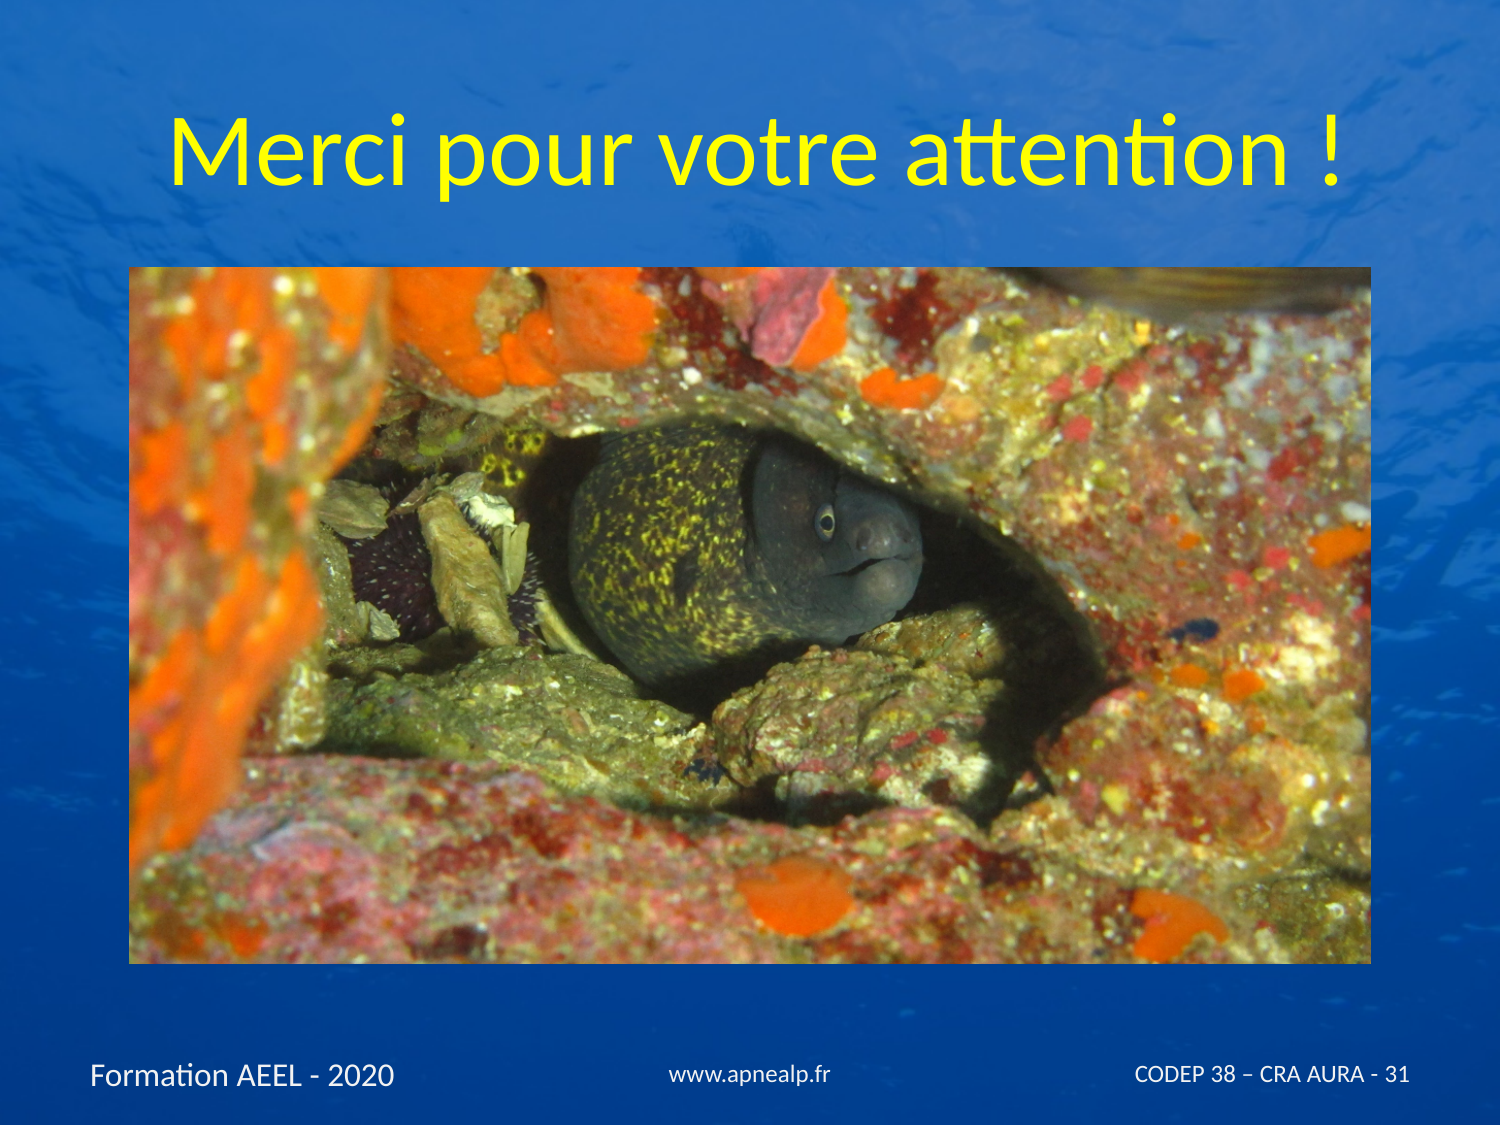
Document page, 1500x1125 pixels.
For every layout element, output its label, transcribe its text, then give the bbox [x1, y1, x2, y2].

footer www.apnealp.fr [512, 1042, 988, 1103]
slide_number Formation AEEL - 2020 [75, 1042, 425, 1103]
picture [0, 0, 1500, 1125]
text_box Merci pour votre attention ! [152, 73, 1453, 214]
slide_number CODEP 38 – CRA AURA - 31 [1074, 1042, 1425, 1103]
